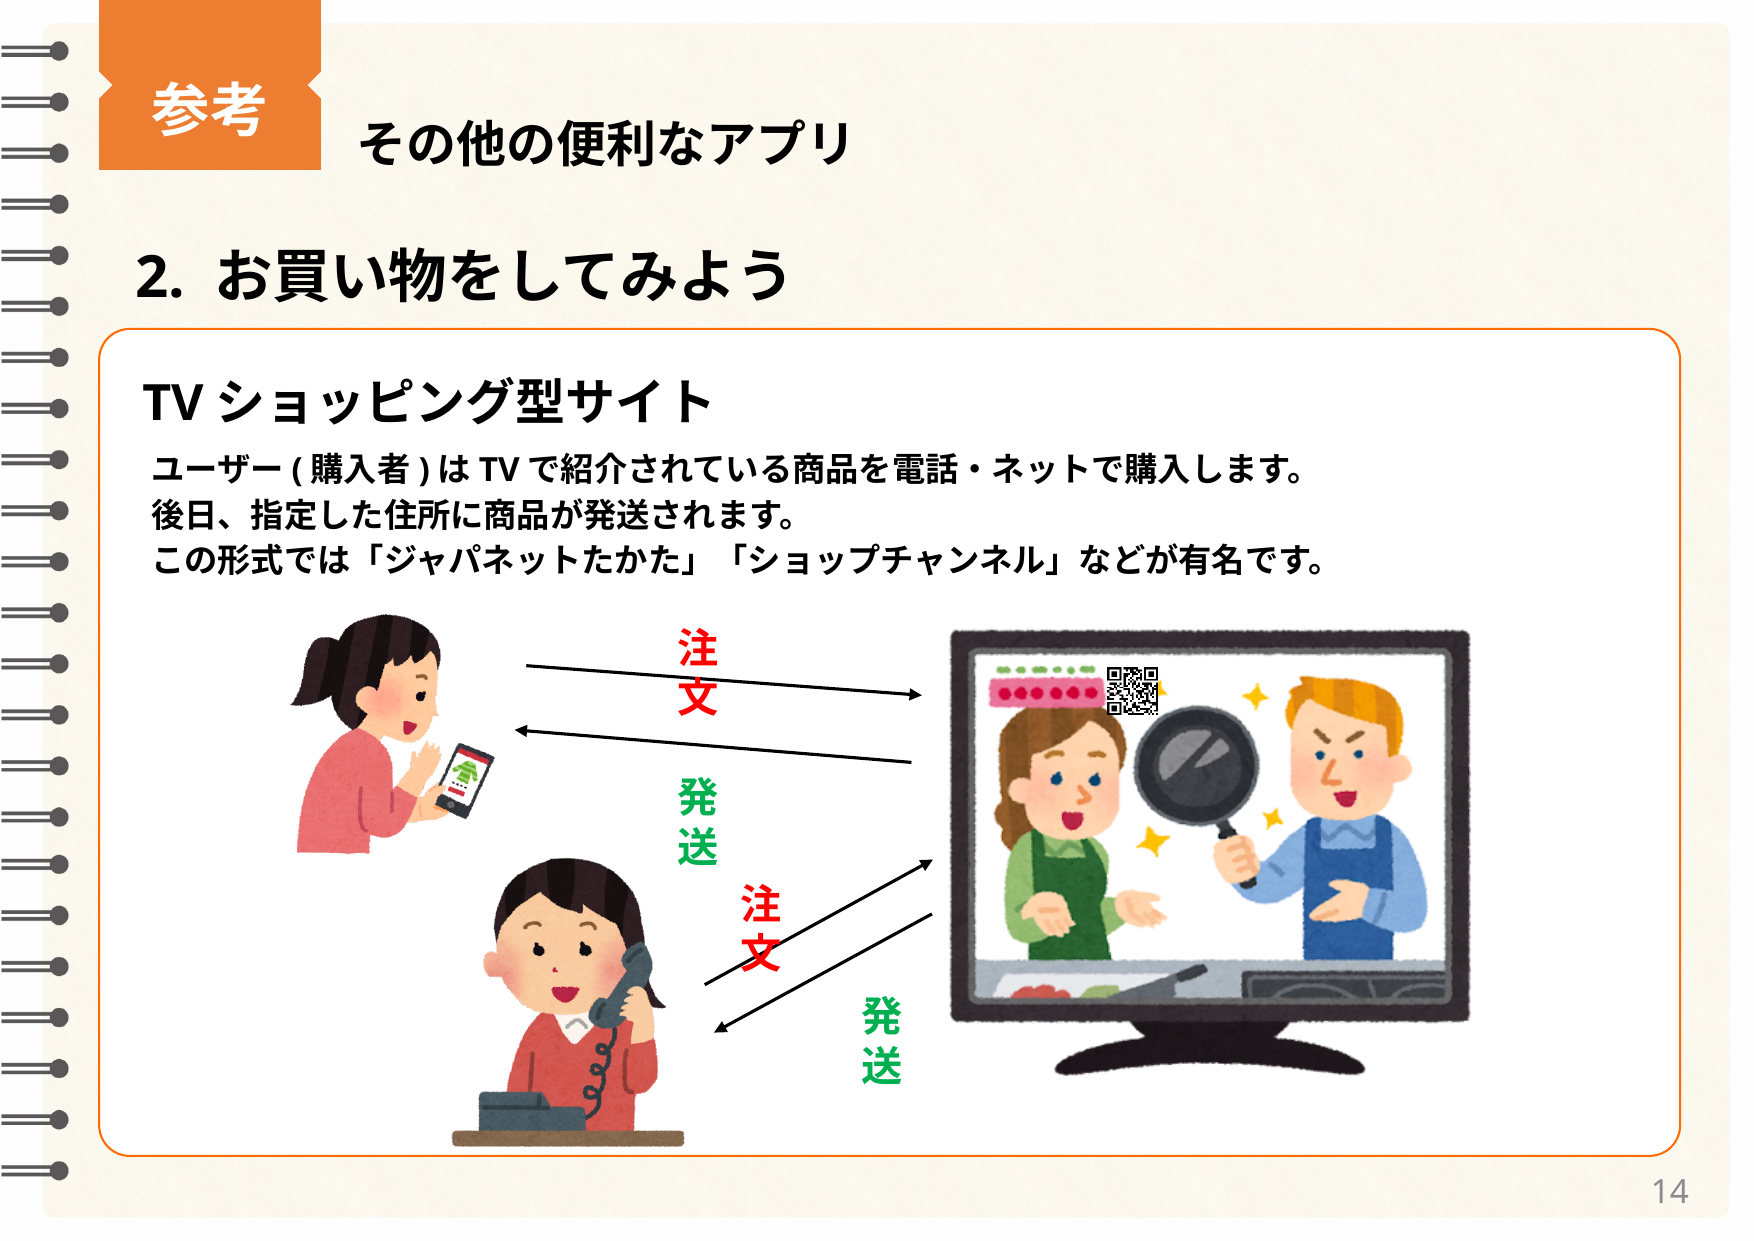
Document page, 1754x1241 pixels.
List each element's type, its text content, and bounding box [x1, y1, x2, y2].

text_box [719, 913, 933, 1033]
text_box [514, 729, 912, 763]
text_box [526, 665, 922, 696]
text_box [719, 859, 932, 913]
text_box その他の便利なアプリ [342, 104, 1559, 180]
slide_number 14 [1253, 1162, 1704, 1223]
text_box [273, 601, 517, 868]
text_box ユーザー(購入者)はTVで紹介されている商品を電話・ネットで購入します。 後日、指定した住所に商品が発送されます。 この形式では「ジャパネットたかた」「ショップチャンネル」などが有名です。 [129, 419, 1599, 587]
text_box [99, 0, 321, 170]
text_box [98, 327, 1682, 1157]
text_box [932, 590, 1492, 1112]
text_box 2. お買い物をしてみよう [120, 231, 1487, 317]
text_box 注文 [643, 613, 754, 661]
picture [0, 0, 1754, 1241]
text_box TVショッピング型サイト [120, 339, 1393, 437]
text_box 発送 [643, 763, 754, 811]
